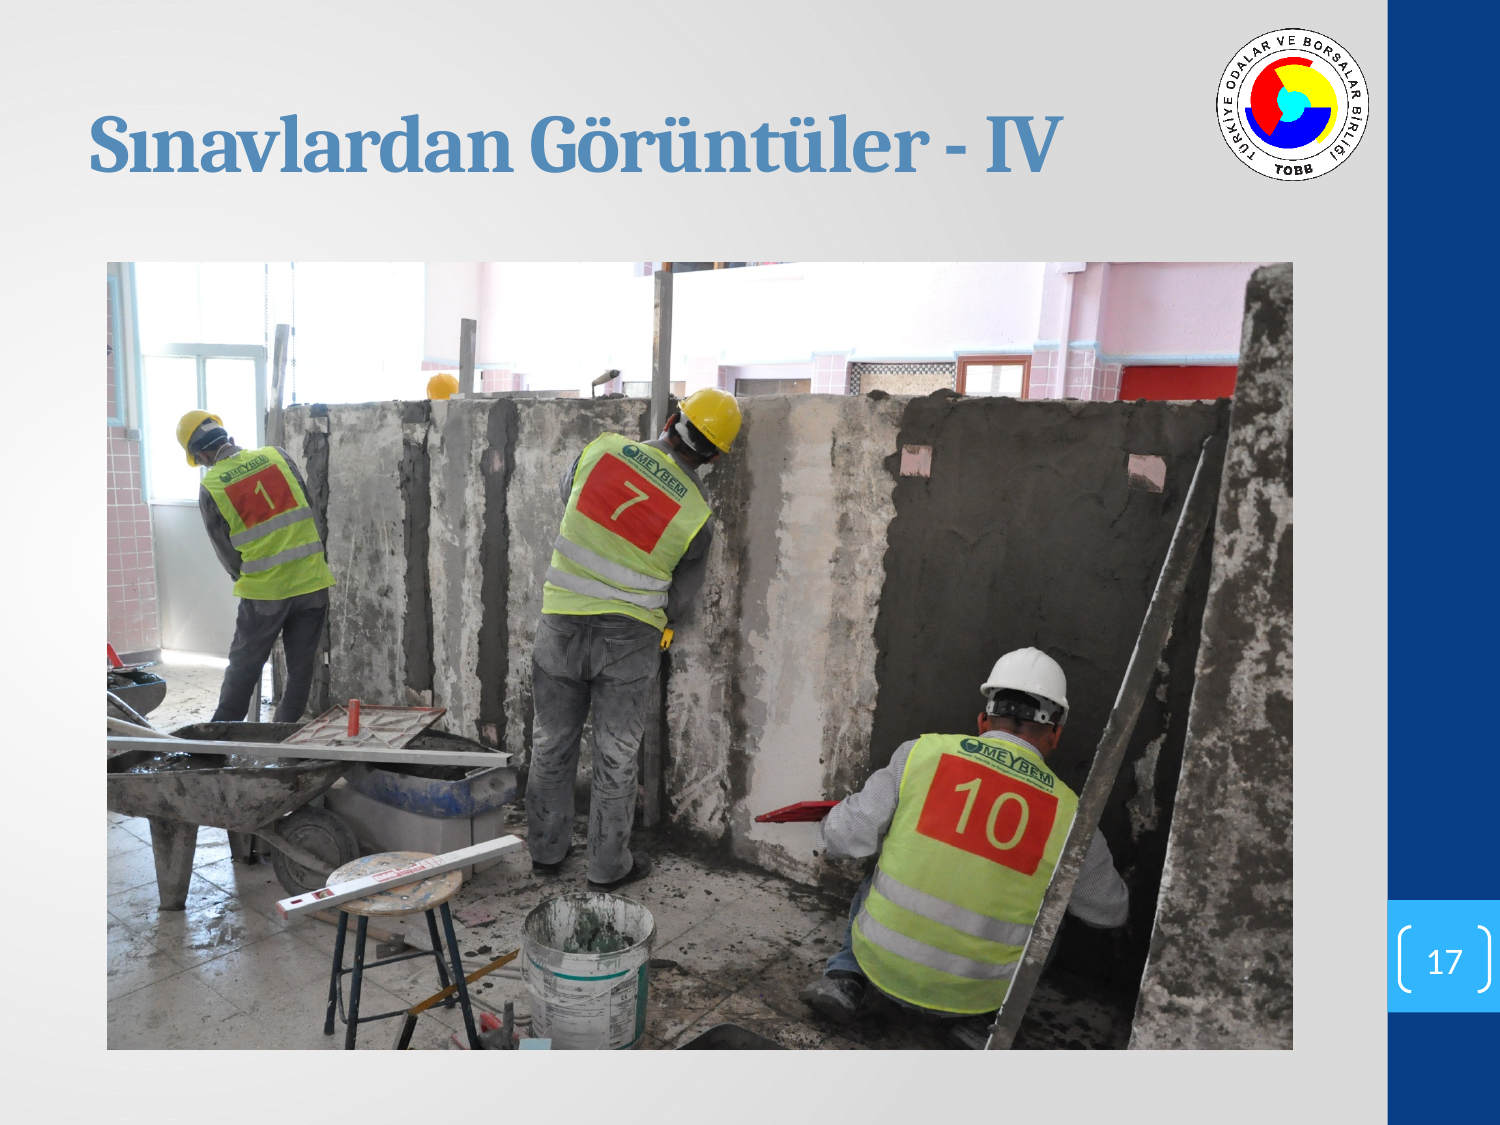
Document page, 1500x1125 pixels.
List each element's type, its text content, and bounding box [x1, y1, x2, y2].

title Sınavlardan Görüntüler - IV [75, 45, 1325, 233]
picture [1215, 27, 1369, 182]
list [106, 261, 1294, 1051]
slide_number 17 [1397, 925, 1492, 994]
